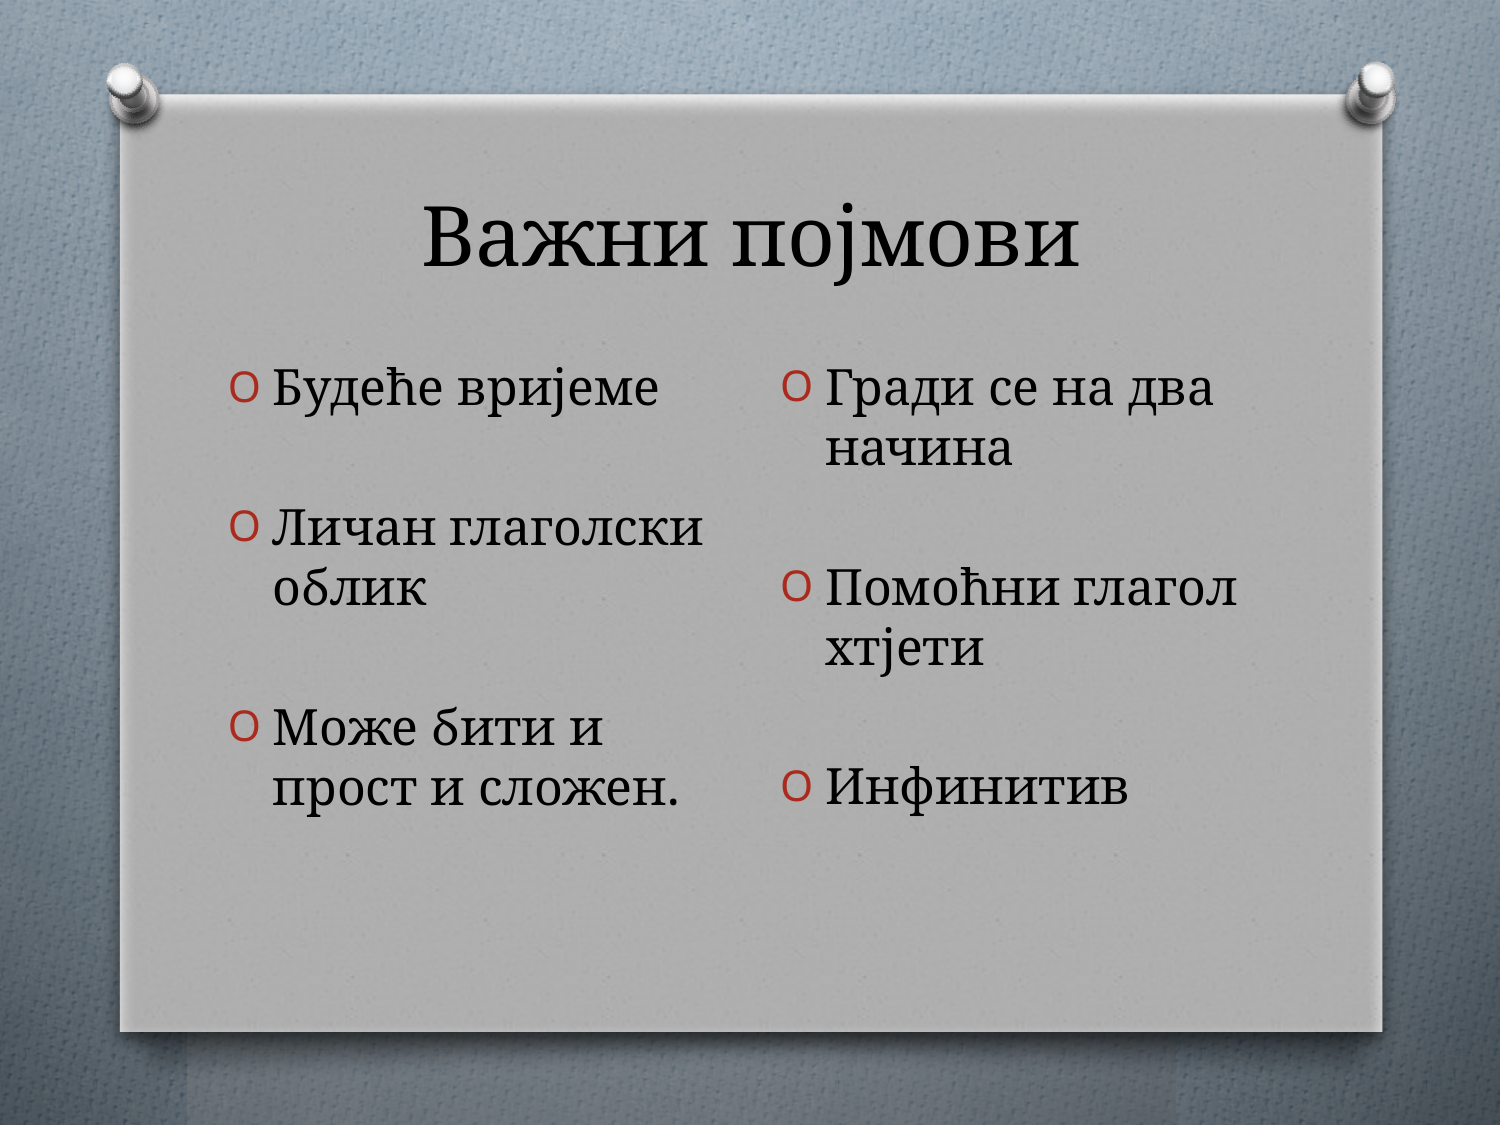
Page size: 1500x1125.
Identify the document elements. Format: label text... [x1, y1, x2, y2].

list Будеће вријеме Личан глаголски облик Може бити и прост и сложен. [213, 348, 738, 939]
picture [75, 29, 198, 153]
list Гради се на два начина Помоћни глагол хтјети Инфинитив [765, 347, 1290, 939]
title Важни појмови [179, 134, 1323, 332]
picture [1317, 35, 1439, 156]
